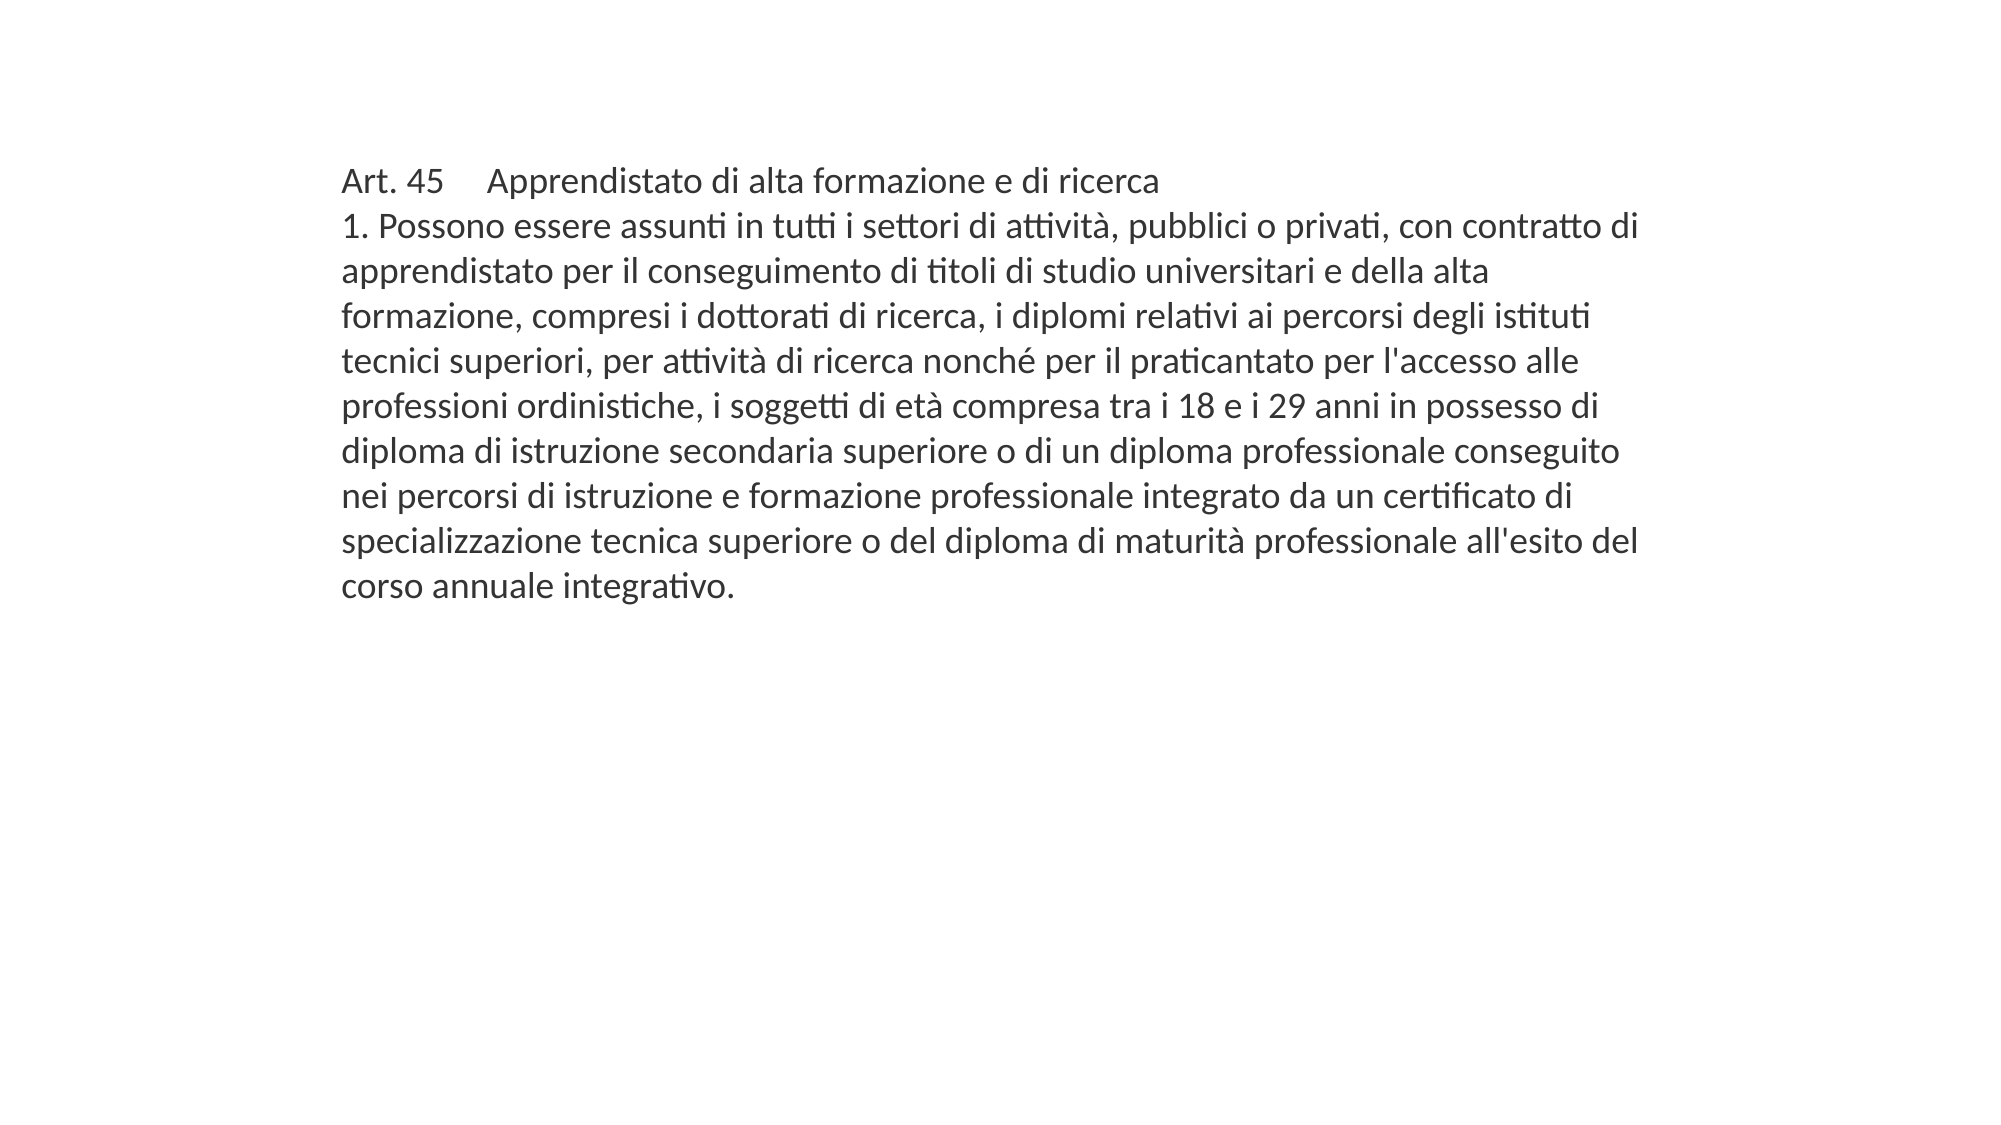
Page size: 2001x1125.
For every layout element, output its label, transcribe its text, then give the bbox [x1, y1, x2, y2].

text_box Art. 45 Apprendistato di alta formazione e di ricerca 1. Possono essere assunti in tutti i settori di attività, pubblici o privati, con contratto di apprendistato per il conseguimento di titoli di studio universitari e della alta formazione, compresi i dottorati di ricerca, i diplomi relativi ai percorsi degli istituti tecnici superiori, per attività di ricerca nonché per il praticantato per l'accesso alle professioni ordinistiche, i soggetti di età compresa tra i 18 e i 29 anni in possesso di diploma di istruzione secondaria superiore o di un diploma professionale conseguito nei percorsi di istruzione e formazione professionale integrato da un certificato di specializzazione tecnica superiore o del diploma di maturità professionale all'esito del corso annuale integrativo. [326, 148, 1674, 614]
